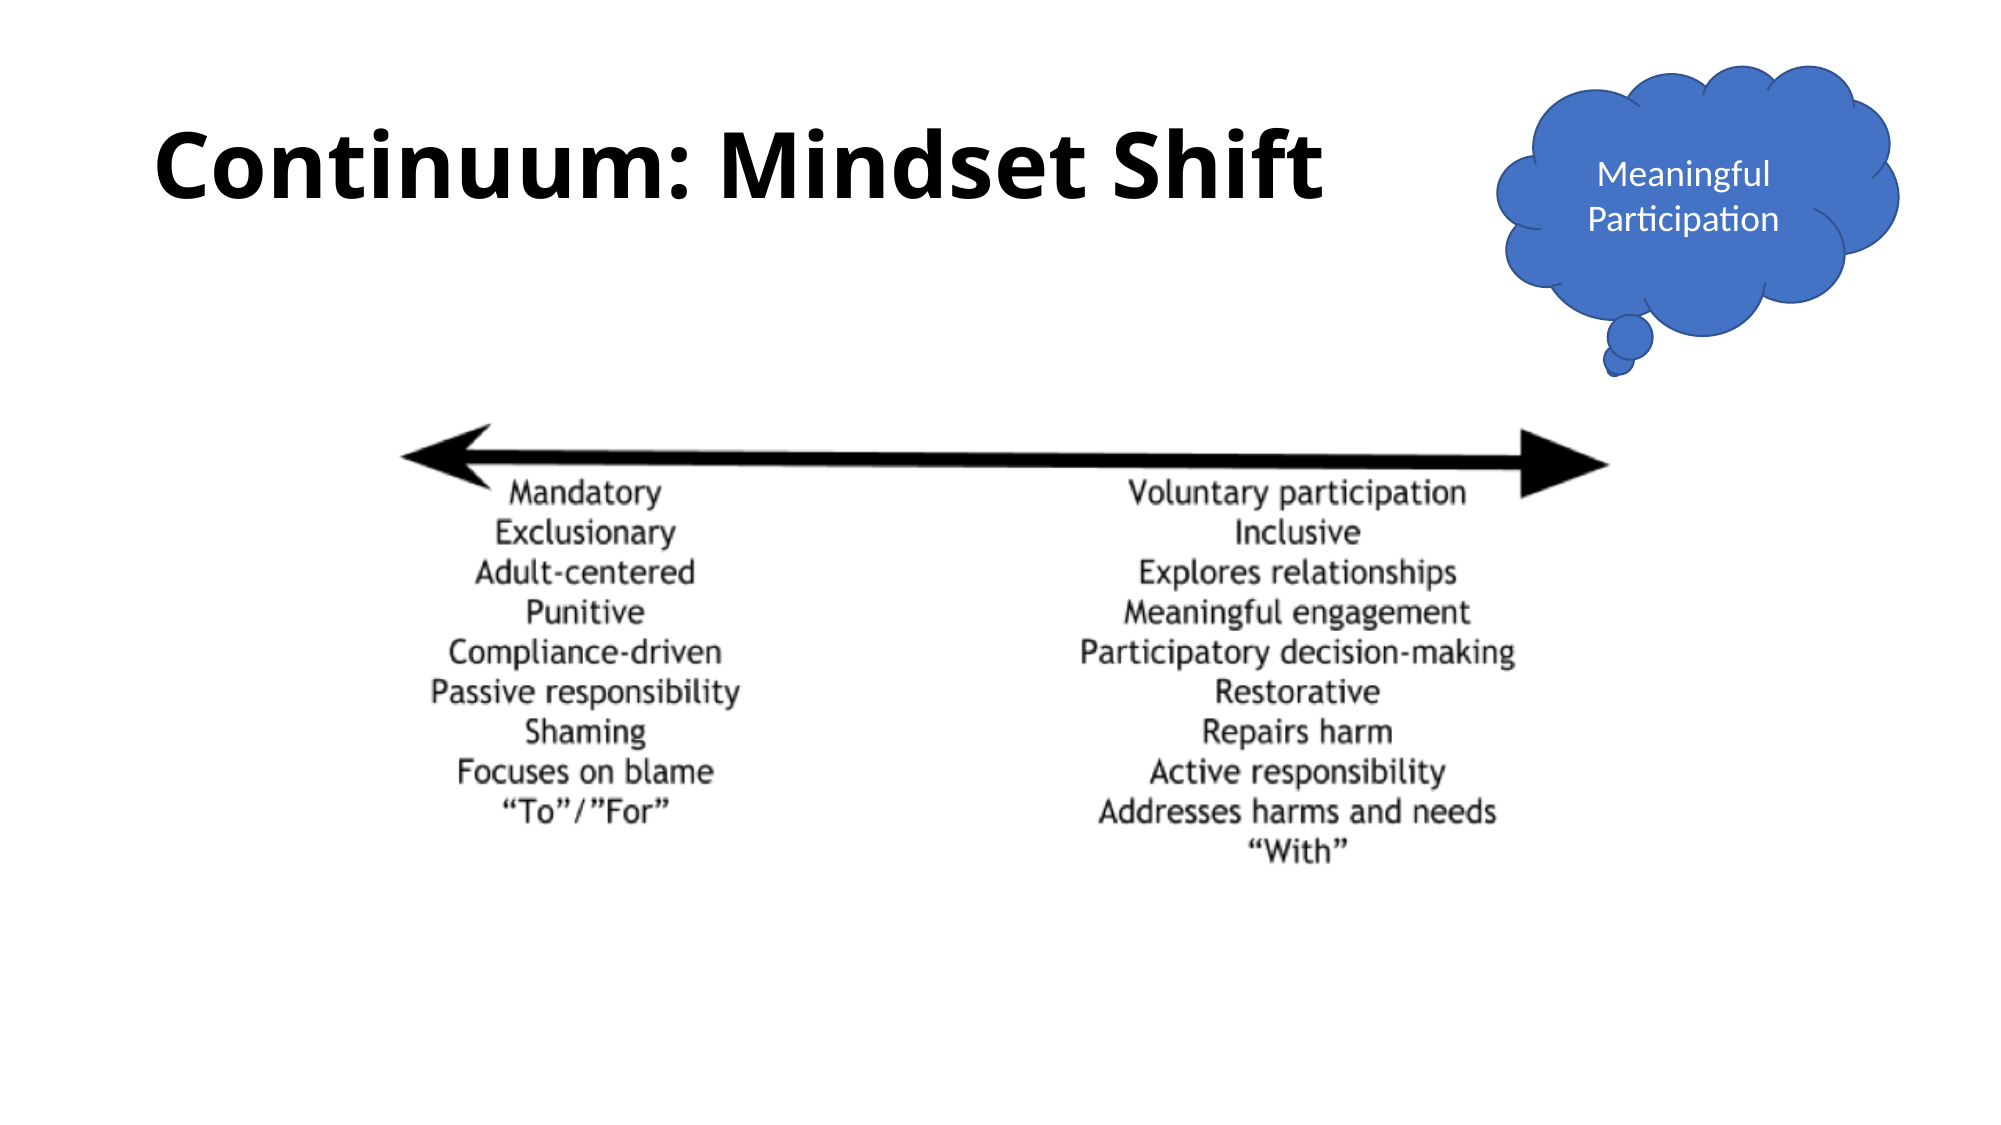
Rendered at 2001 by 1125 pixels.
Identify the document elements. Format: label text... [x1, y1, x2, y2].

title Continuum: Mindset Shift [137, 59, 1863, 278]
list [389, 393, 1611, 872]
text_box Meaningful Participation [1496, 65, 1900, 378]
